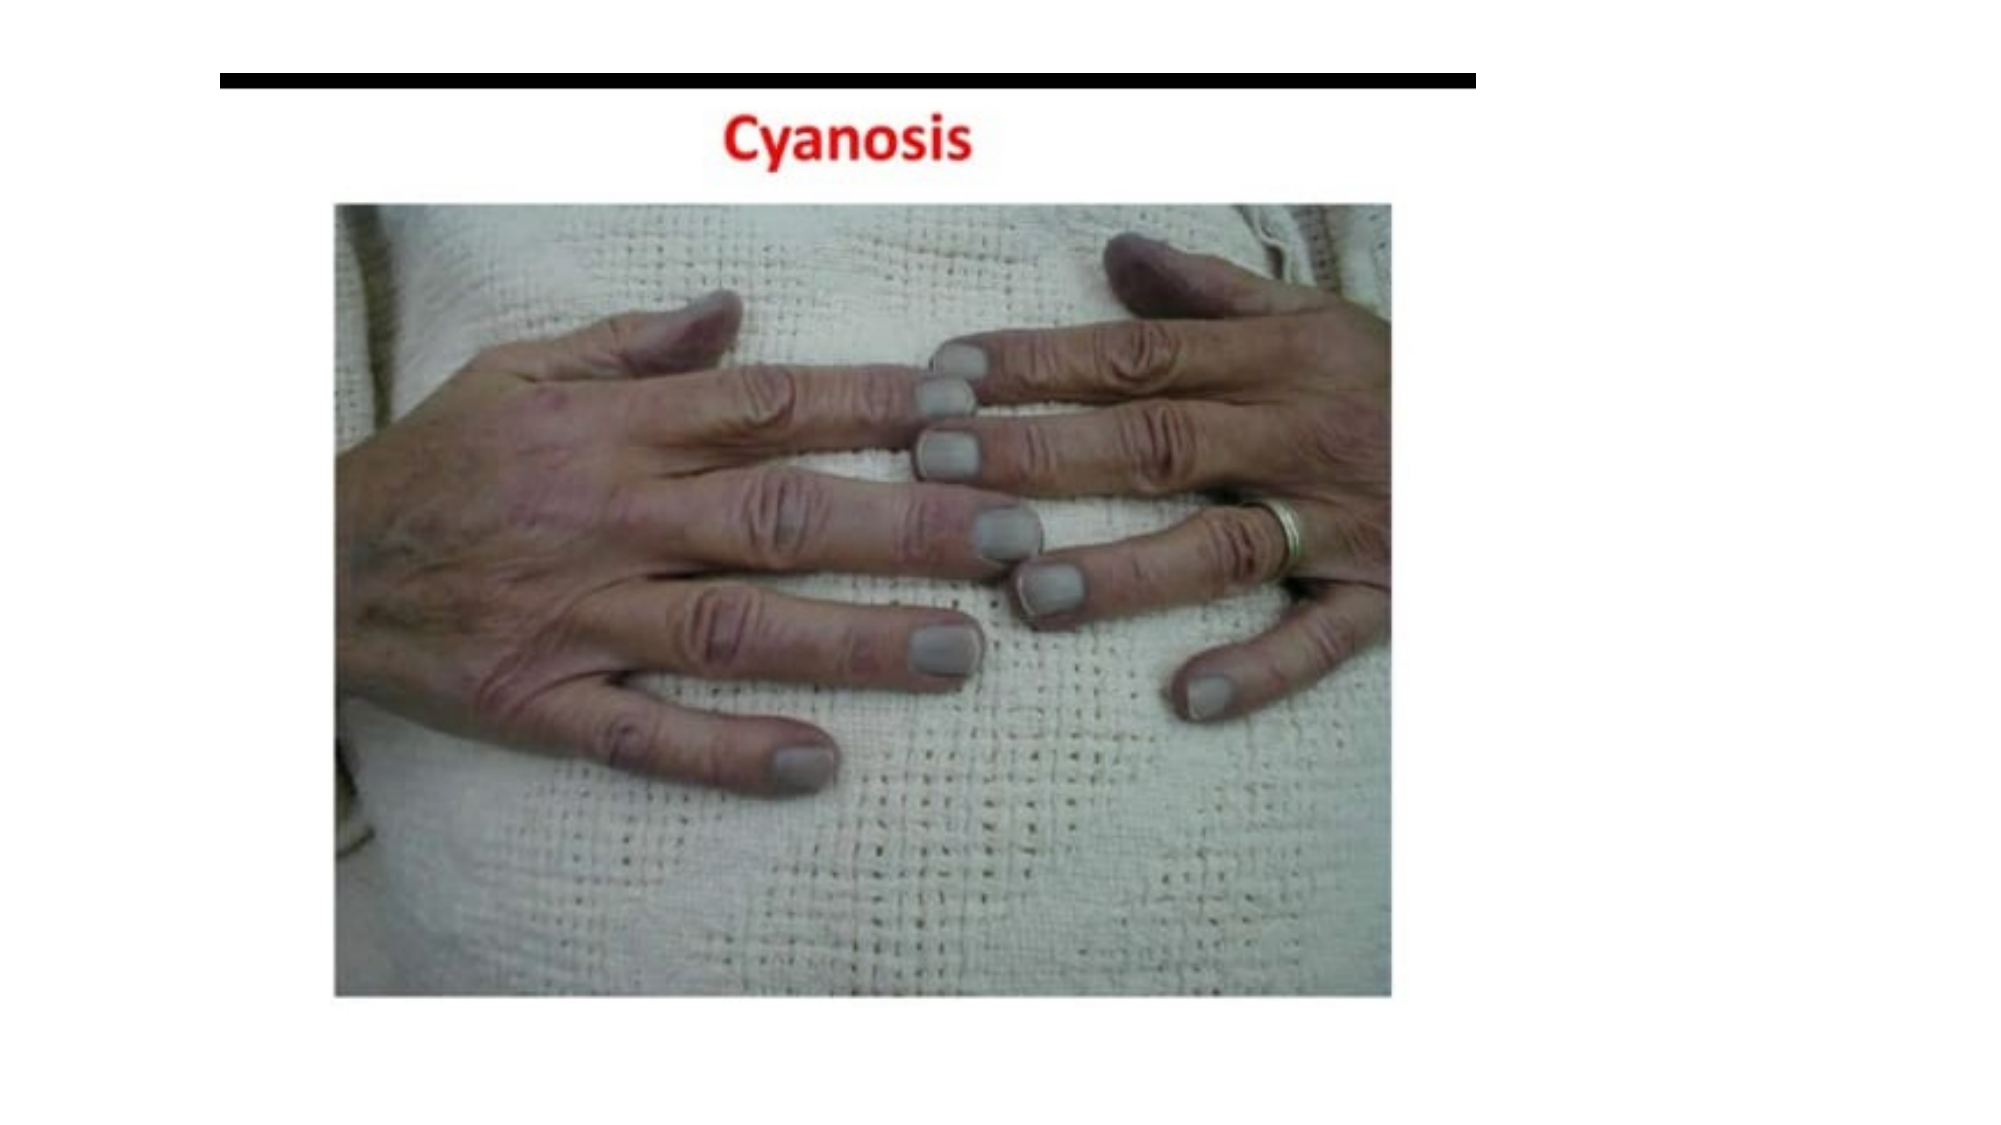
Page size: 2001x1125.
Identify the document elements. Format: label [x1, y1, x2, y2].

list [220, 73, 1476, 1013]
